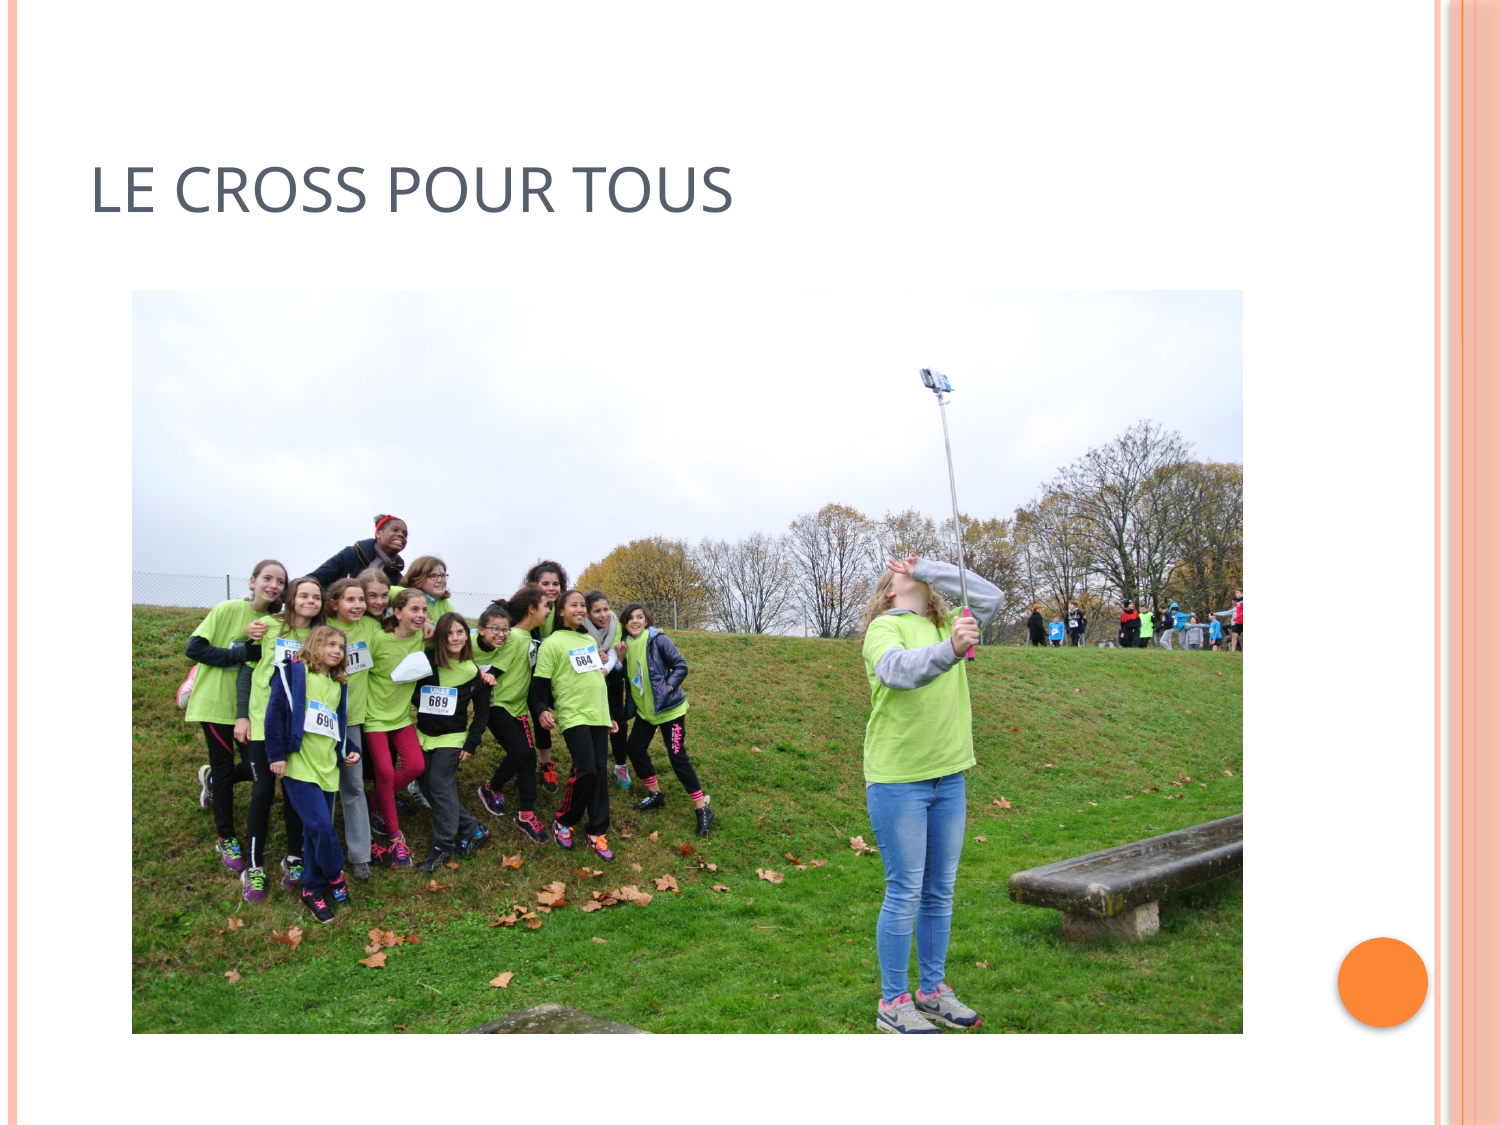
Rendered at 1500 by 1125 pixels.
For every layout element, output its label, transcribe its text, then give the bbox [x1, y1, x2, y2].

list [132, 290, 1243, 1034]
title Le cross pour tous [75, 45, 1300, 233]
